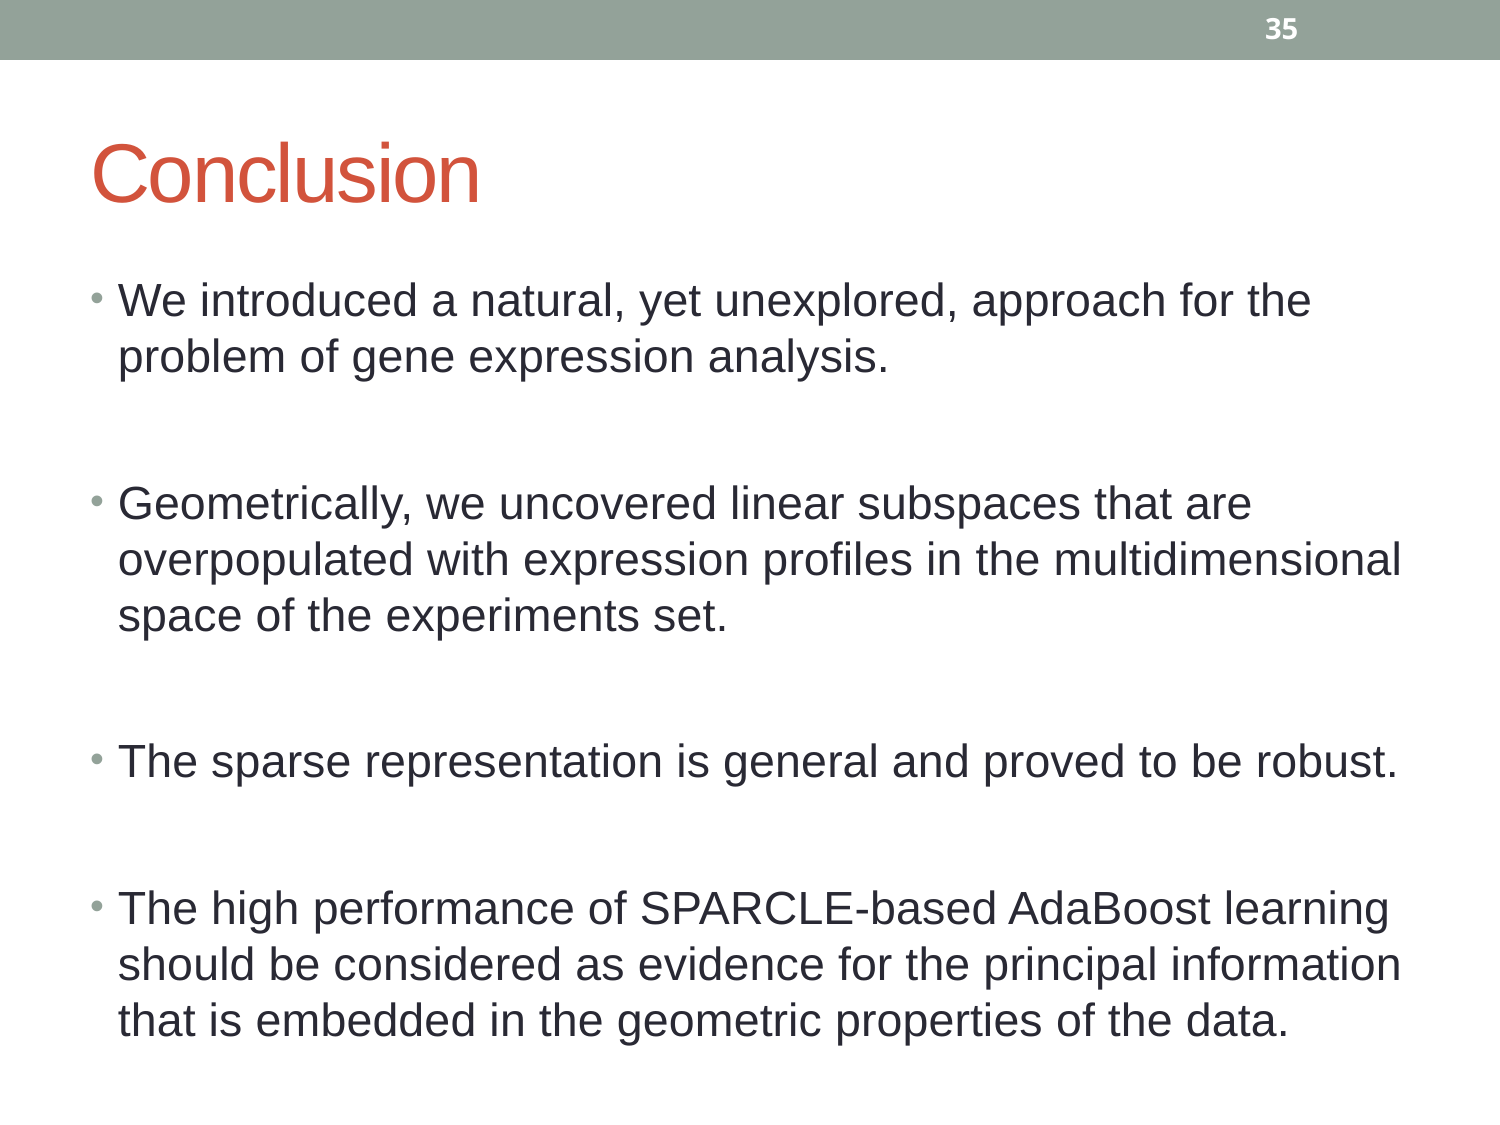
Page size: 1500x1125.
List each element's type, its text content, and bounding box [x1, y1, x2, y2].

slide_number 35 [1250, 3, 1425, 57]
title Conclusion [75, 87, 1425, 250]
list We introduced a natural, yet unexplored, approach for the problem of gene expression analysis. Geometrically, we uncovered linear subspaces that are overpopulated with expression profiles in the multidimensional space of the experiments set. The sparse representation is general and proved to be robust. The high performance of SPARCLE-based AdaBoost learning should be considered as evidence for the principal information that is embedded in the geometric properties of the data. [75, 262, 1425, 1063]
